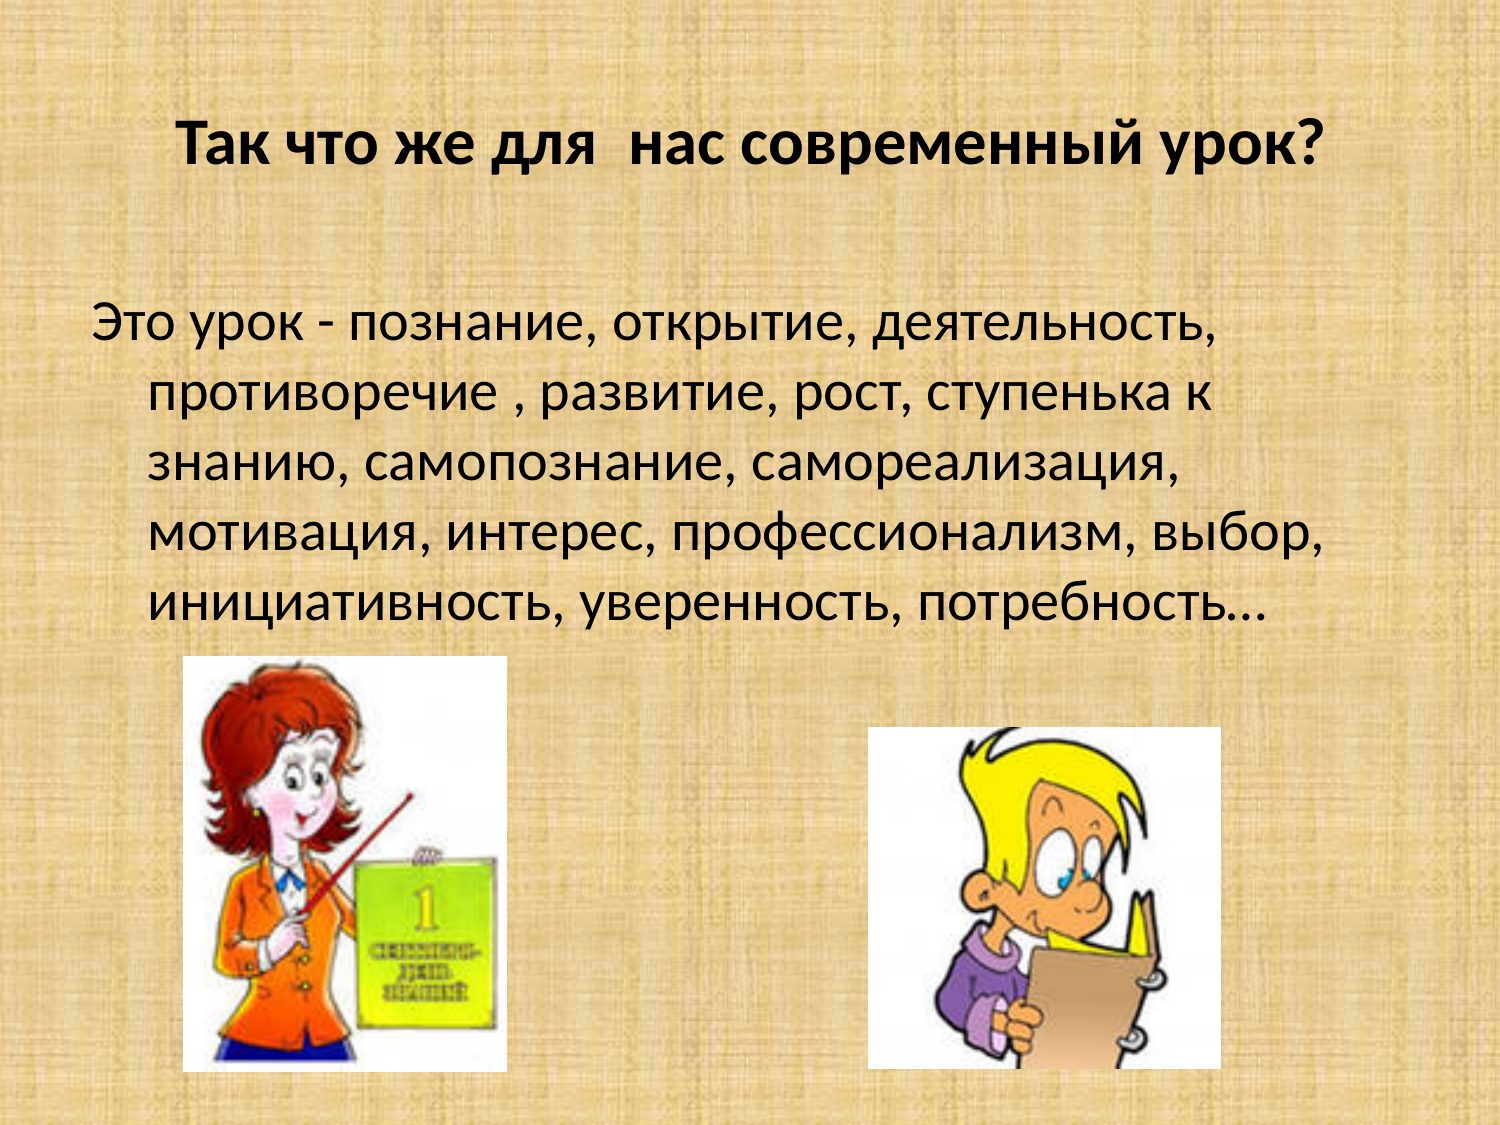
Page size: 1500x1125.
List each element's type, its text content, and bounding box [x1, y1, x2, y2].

list Так что же для нас современный урок? Это урок - познание, открытие, деятельность, противоречие , развитие, рост, ступенька к знанию, самопознание, самореализация, мотивация, интерес, профессионализм, выбор, инициативность, уверенность, потребность… [76, 90, 1427, 833]
picture [0, 0, 1500, 1125]
